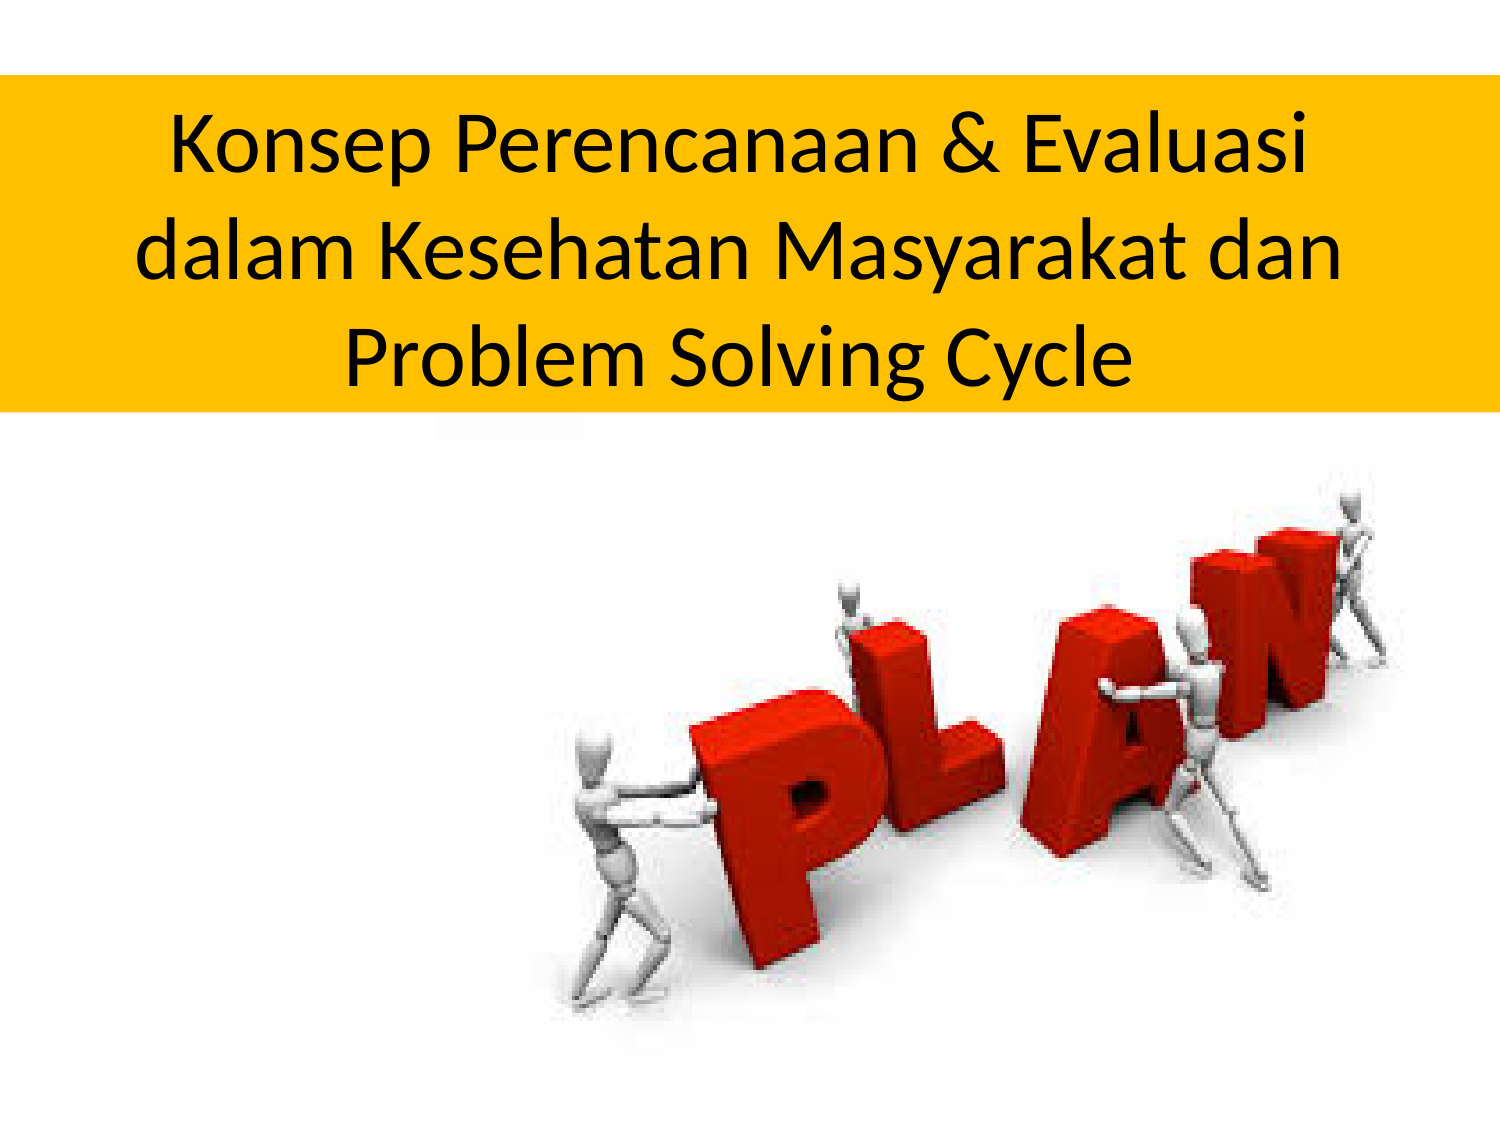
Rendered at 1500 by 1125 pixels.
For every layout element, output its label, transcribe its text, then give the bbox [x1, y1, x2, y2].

title Konsep Perencanaan & Evaluasi dalam Kesehatan Masyarakat dan Problem Solving Cycle [0, 75, 1500, 413]
picture [437, 403, 1500, 1125]
